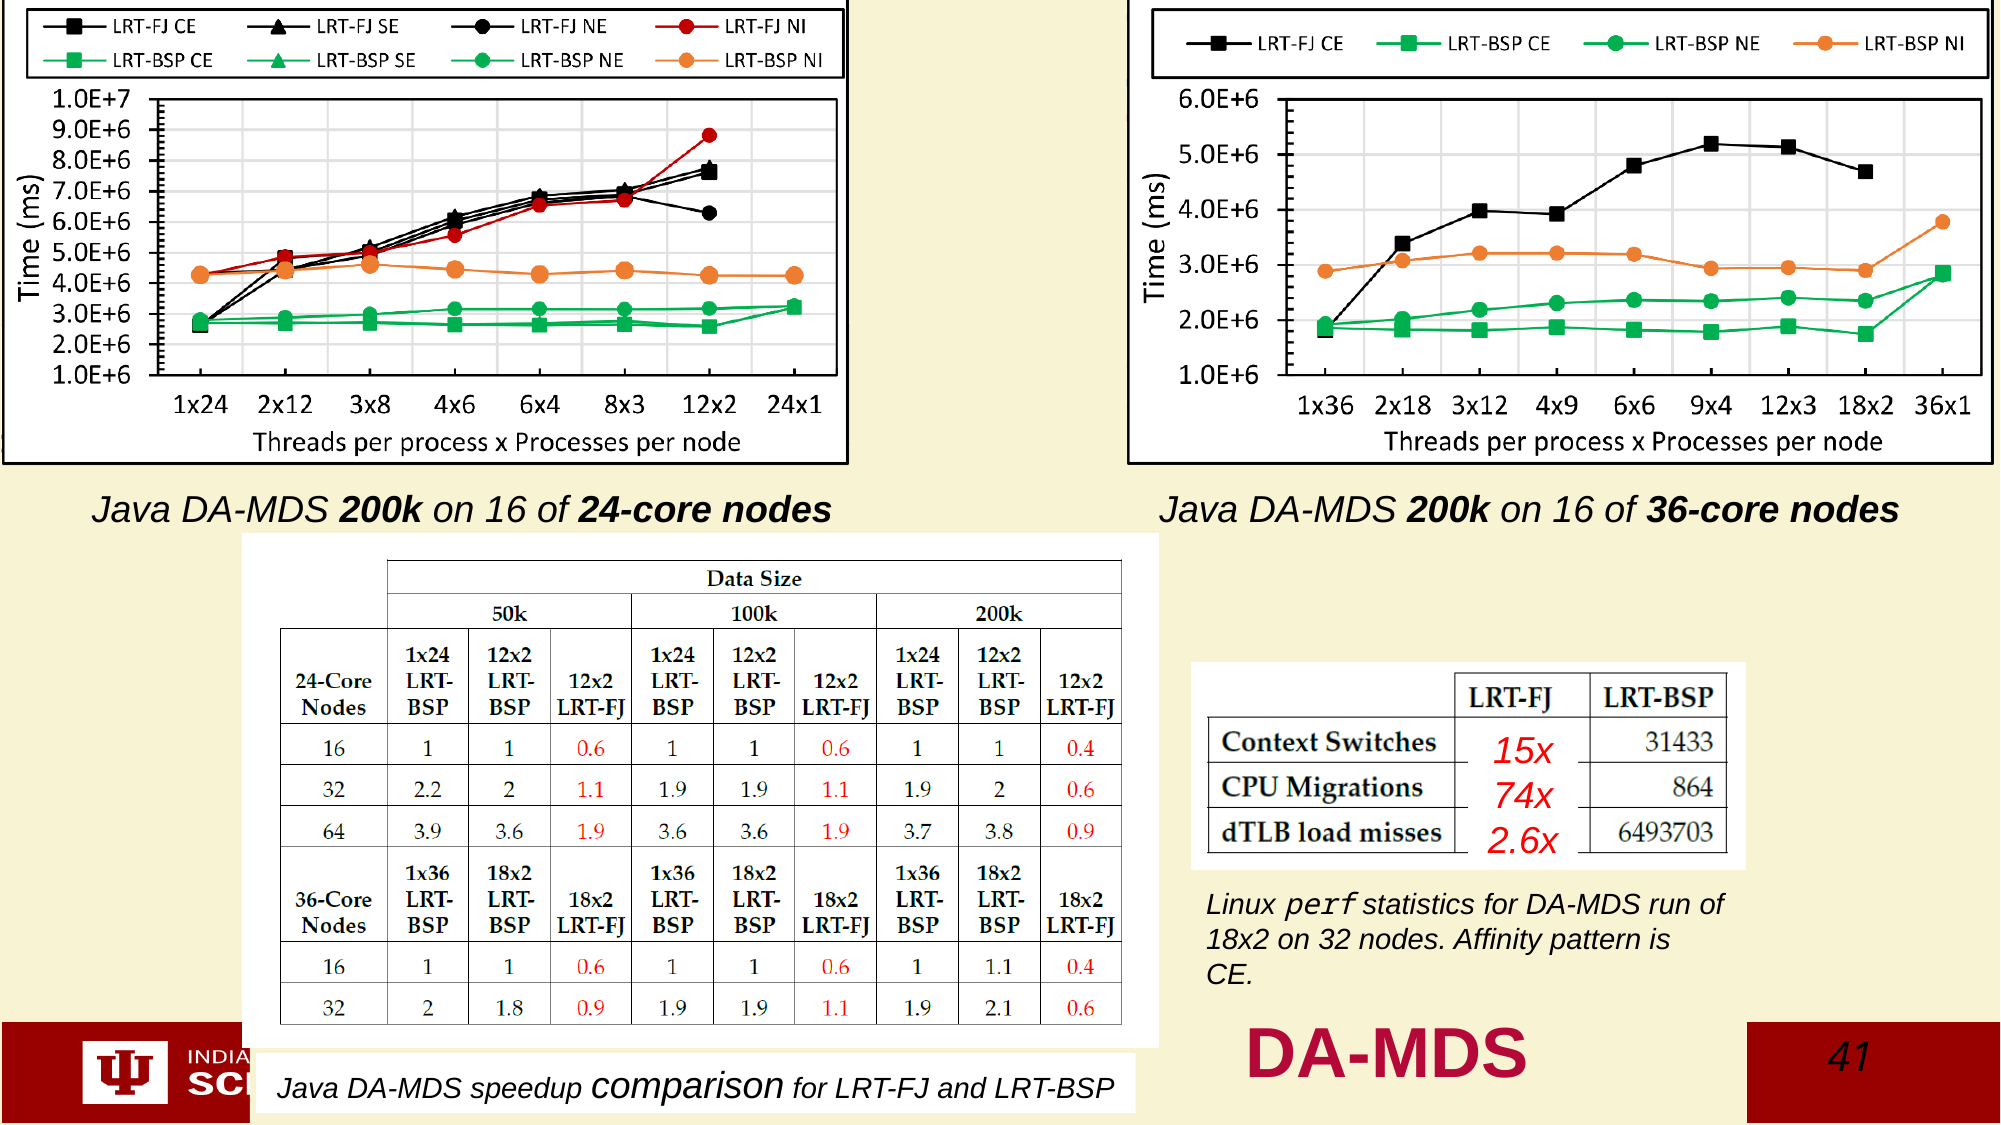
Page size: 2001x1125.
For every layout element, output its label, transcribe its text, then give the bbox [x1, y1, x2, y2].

picture [1190, 662, 1746, 870]
text_box Java DA-MDS 200k on 16 of 36-core nodes [1134, 477, 1925, 538]
text_box DA-MDS [1230, 987, 1594, 1112]
picture [1749, 1022, 2001, 1123]
picture [0, 0, 851, 467]
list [1124, 0, 1995, 466]
text_box Java DA-MDS 200k on 16 of 24-core nodes [59, 477, 866, 538]
slide_number 41 [1812, 1033, 1957, 1082]
text_box Java DA-MDS speedup comparison for LRT-FJ and LRT-BSP [256, 1056, 1136, 1113]
text_box [248, 898, 1749, 1125]
text_box Linux perf statistics for DA-MDS run of 18x2 on 32 nodes. Affinity pattern is CE. [1191, 878, 1742, 998]
picture [2, 533, 1159, 1123]
